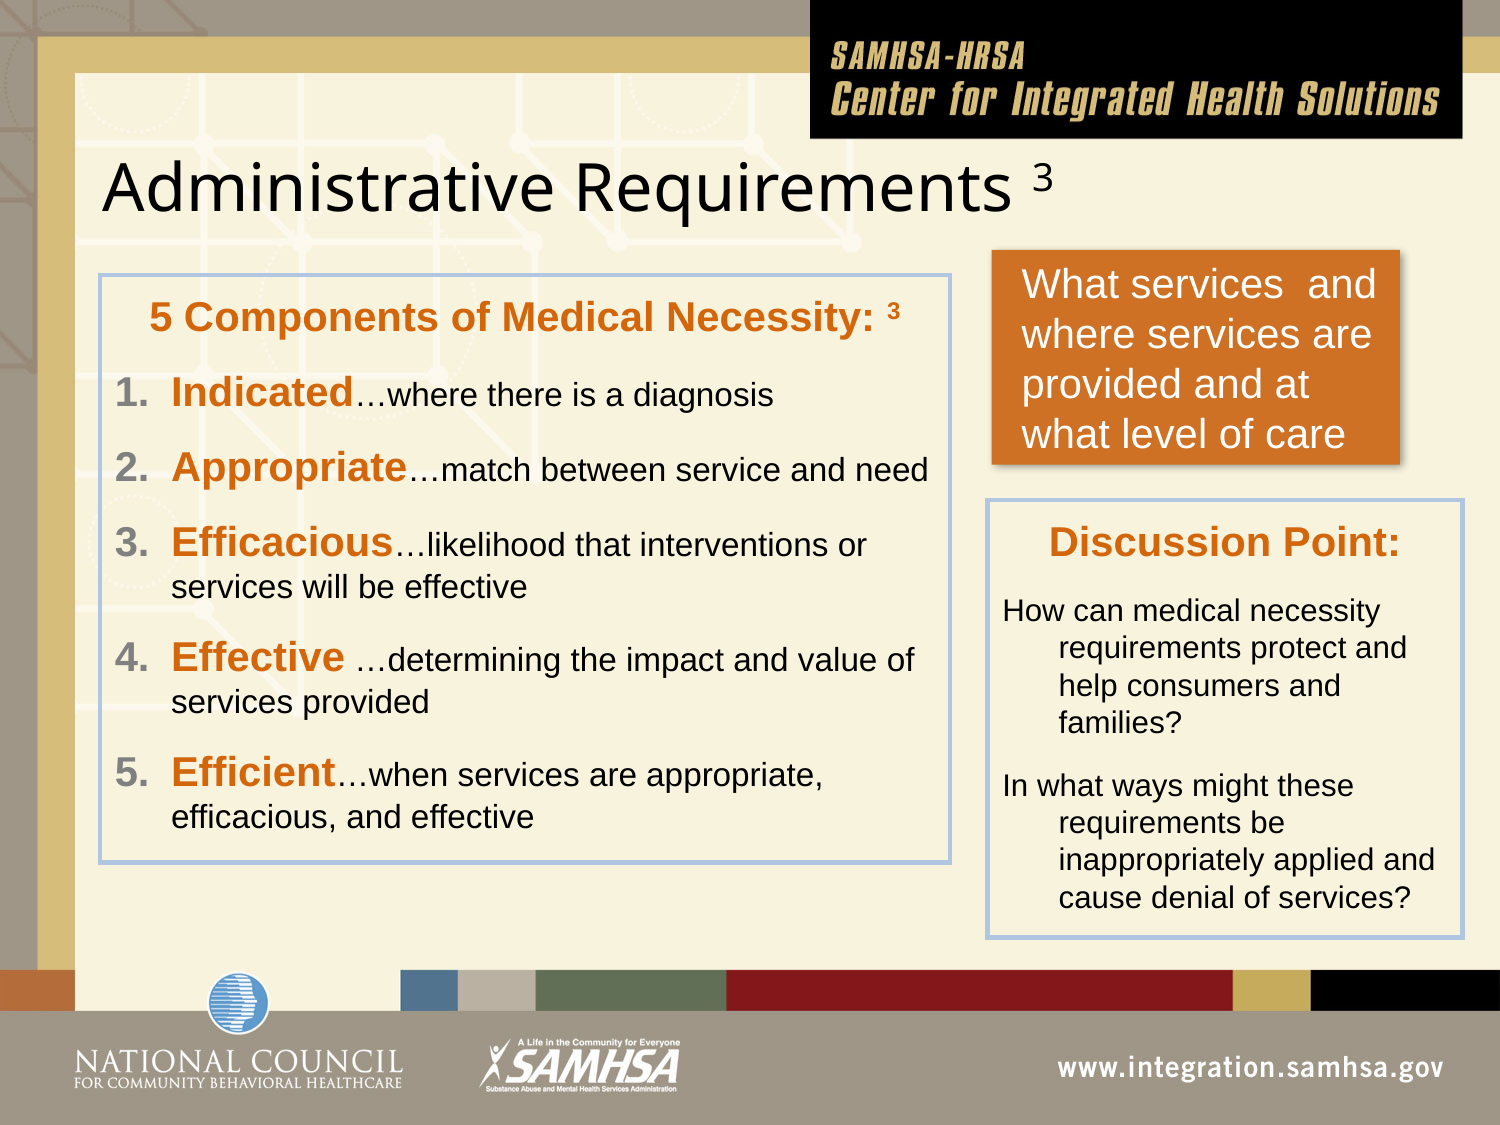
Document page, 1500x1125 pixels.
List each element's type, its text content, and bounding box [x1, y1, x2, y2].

title Administrative Requirements 3 [87, 137, 1400, 275]
text_box What services and where services are provided and at what level of care [991, 249, 1400, 465]
text_box 5 Components of Medical Necessity: 3 Indicated…where there is a diagnosis Appropriate…match between service and need Efficacious…likelihood that interventions or services will be effective Effective …determining the impact and value of services provided Efficient…when services are appropriate, efficacious, and effective [99, 274, 950, 863]
picture [0, 0, 1500, 1125]
text_box Discussion Point: How can medical necessity requirements protect and help consumers and families? In what ways might these requirements be inappropriately applied and cause denial of services? [987, 499, 1463, 938]
